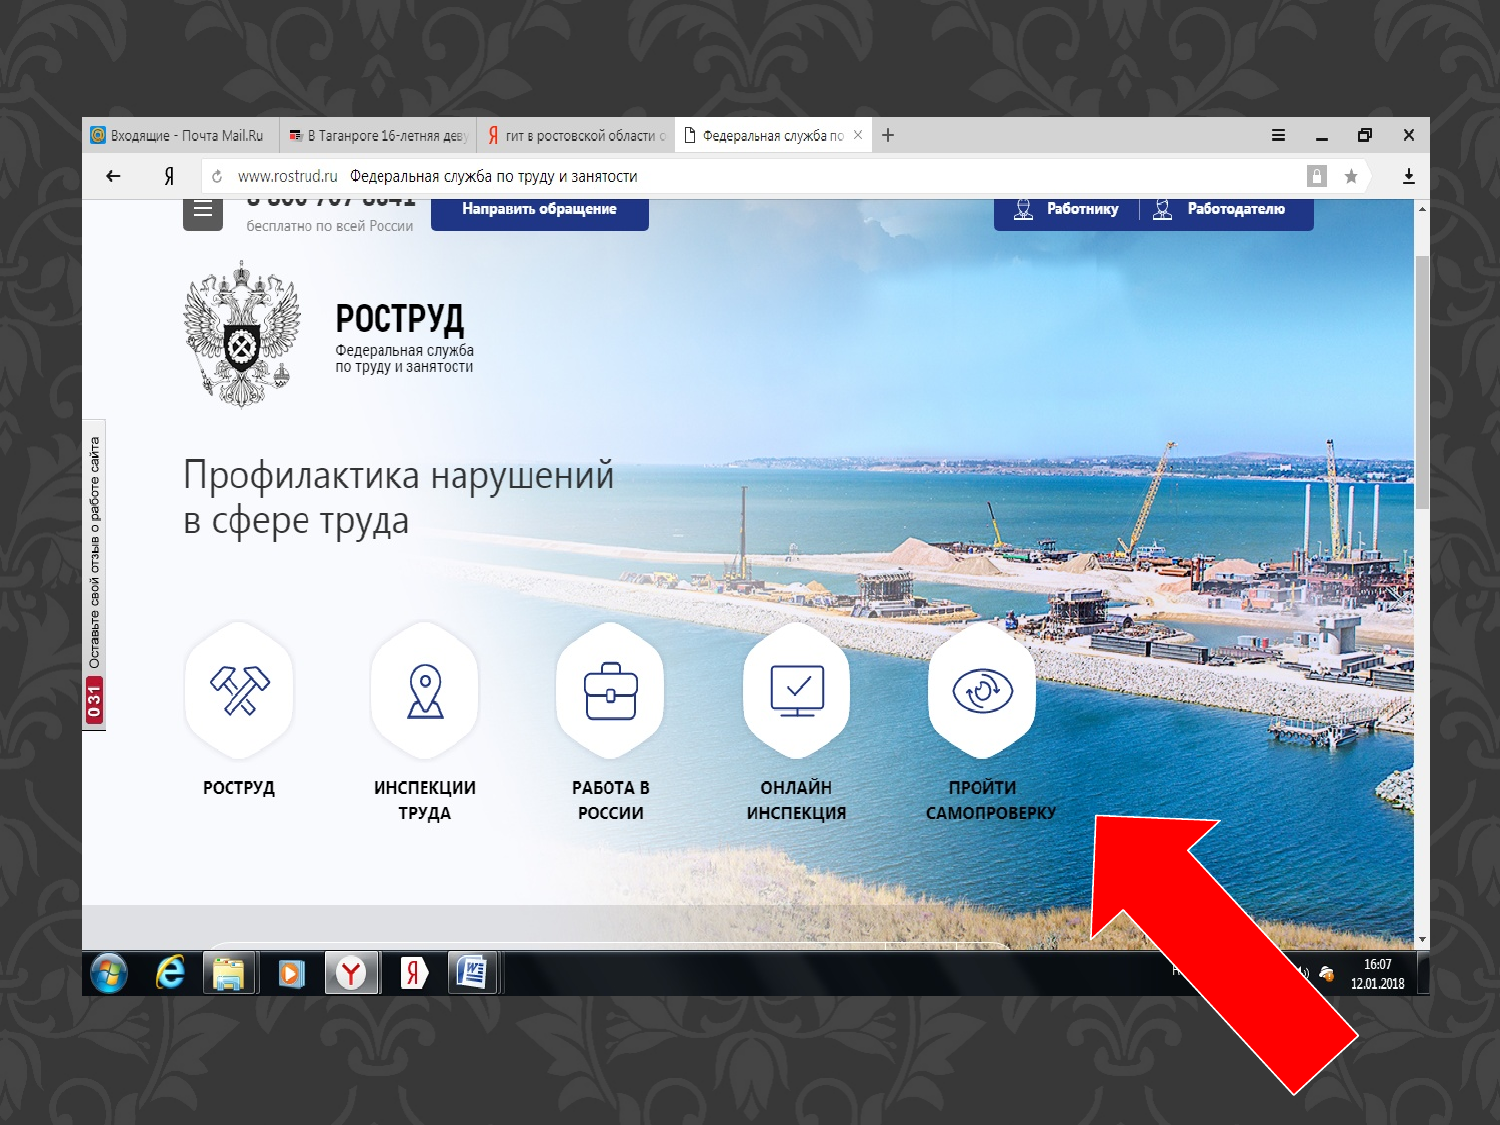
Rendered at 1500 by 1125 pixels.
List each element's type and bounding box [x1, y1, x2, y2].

picture [81, 116, 1430, 997]
text_box [1214, 1009, 1359, 1096]
